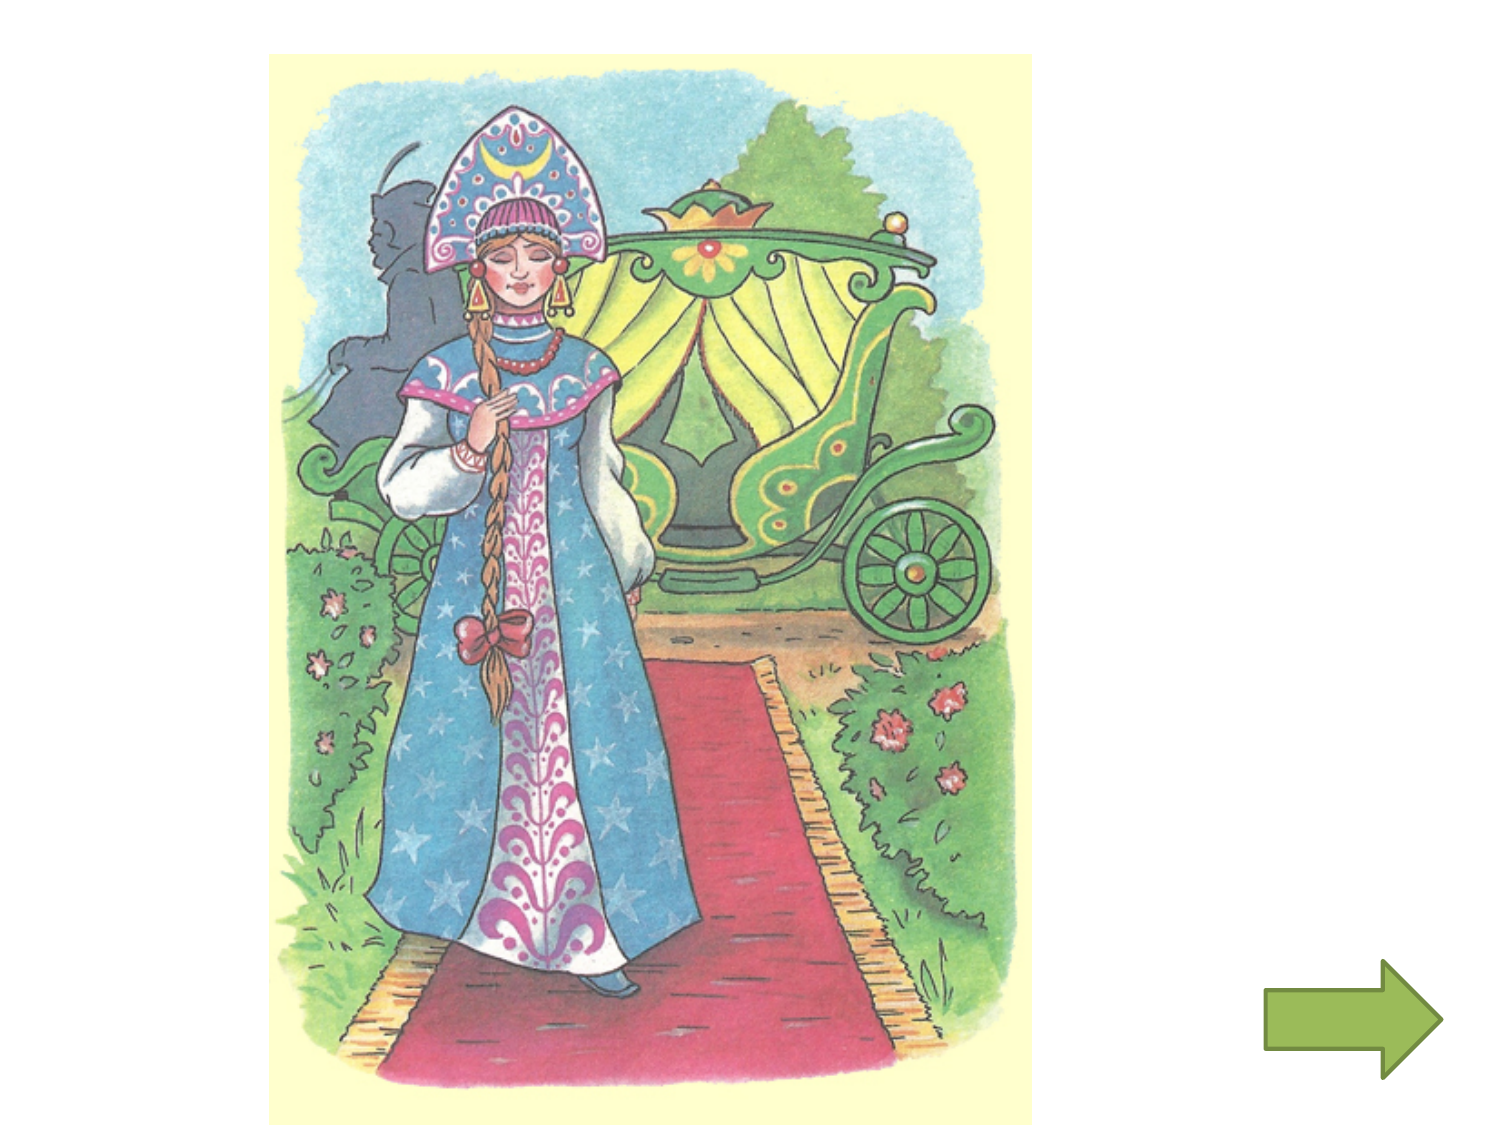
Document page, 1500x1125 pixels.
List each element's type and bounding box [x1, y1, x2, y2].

text_box [1263, 958, 1444, 1080]
picture [269, 54, 1032, 1125]
